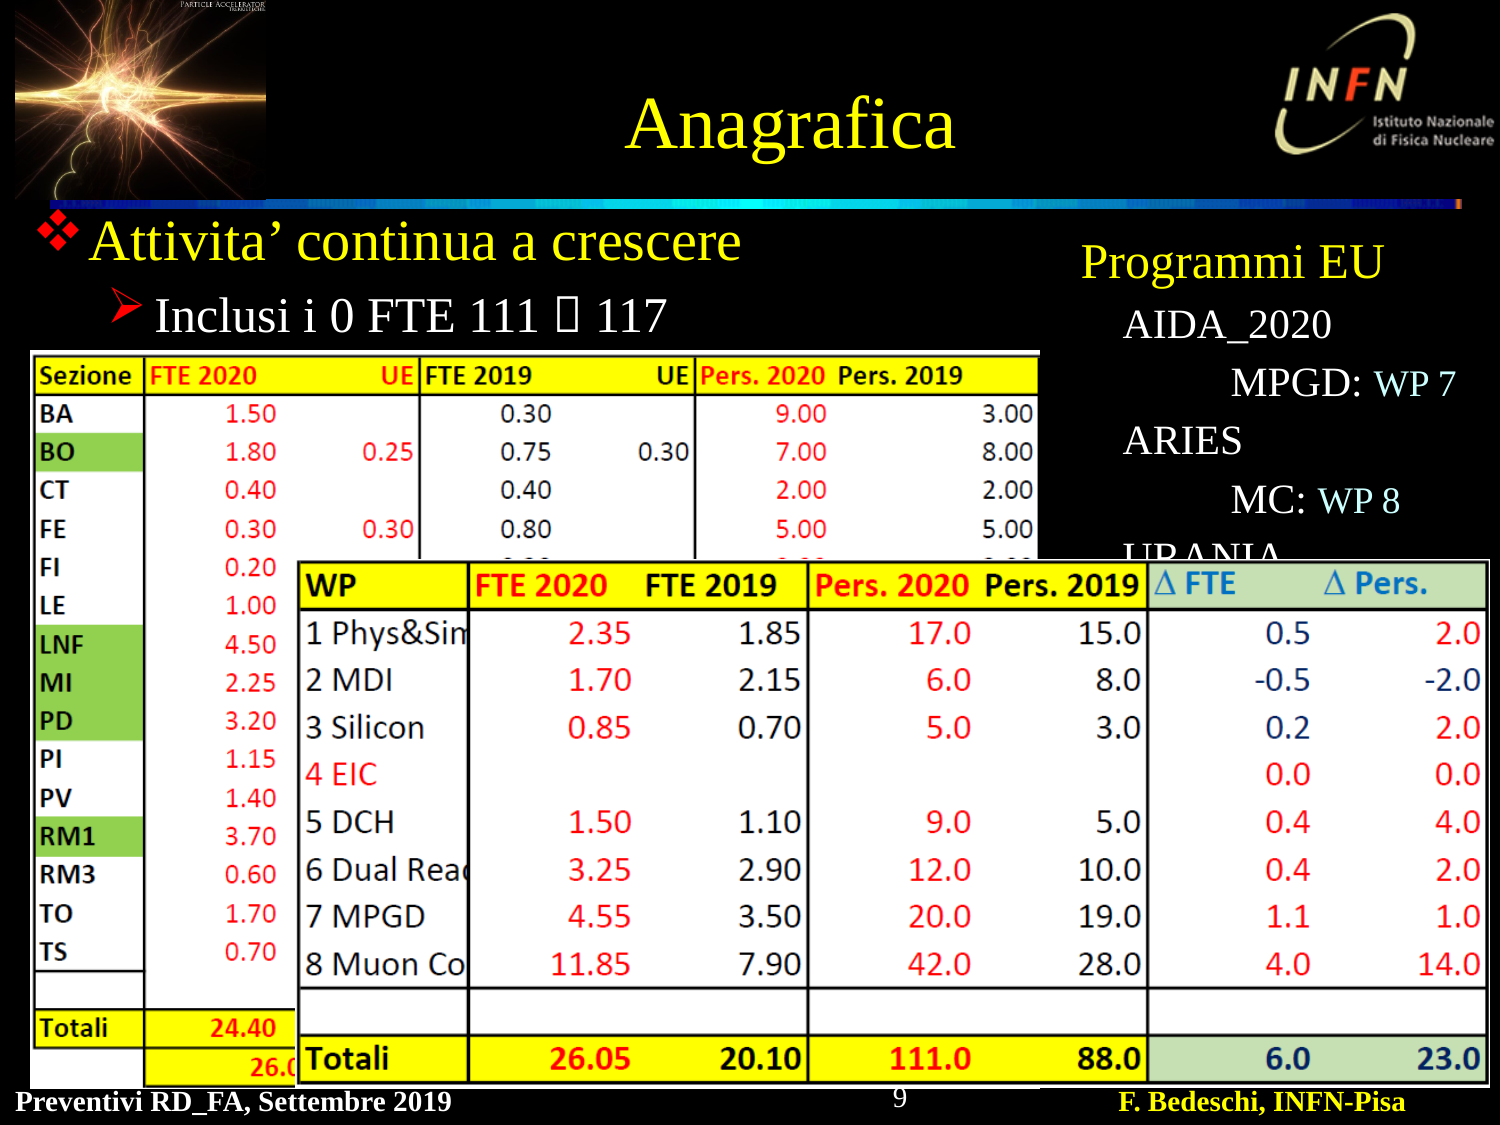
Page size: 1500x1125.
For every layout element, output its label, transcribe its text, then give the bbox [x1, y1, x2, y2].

title Anagrafica [268, 62, 1313, 175]
footer F. Bedeschi, INFN-Pisa [1025, 1074, 1500, 1125]
slide_number Preventivi RD_FA, Settembre 2019 [0, 1074, 717, 1125]
picture [1271, 0, 1500, 172]
picture [30, 350, 1490, 1089]
picture [15, 0, 266, 200]
slide_number 9 [785, 1099, 923, 1125]
list Attivita’ continua a crescere Inclusi i 0 FTE 111  117 [17, 194, 1459, 870]
